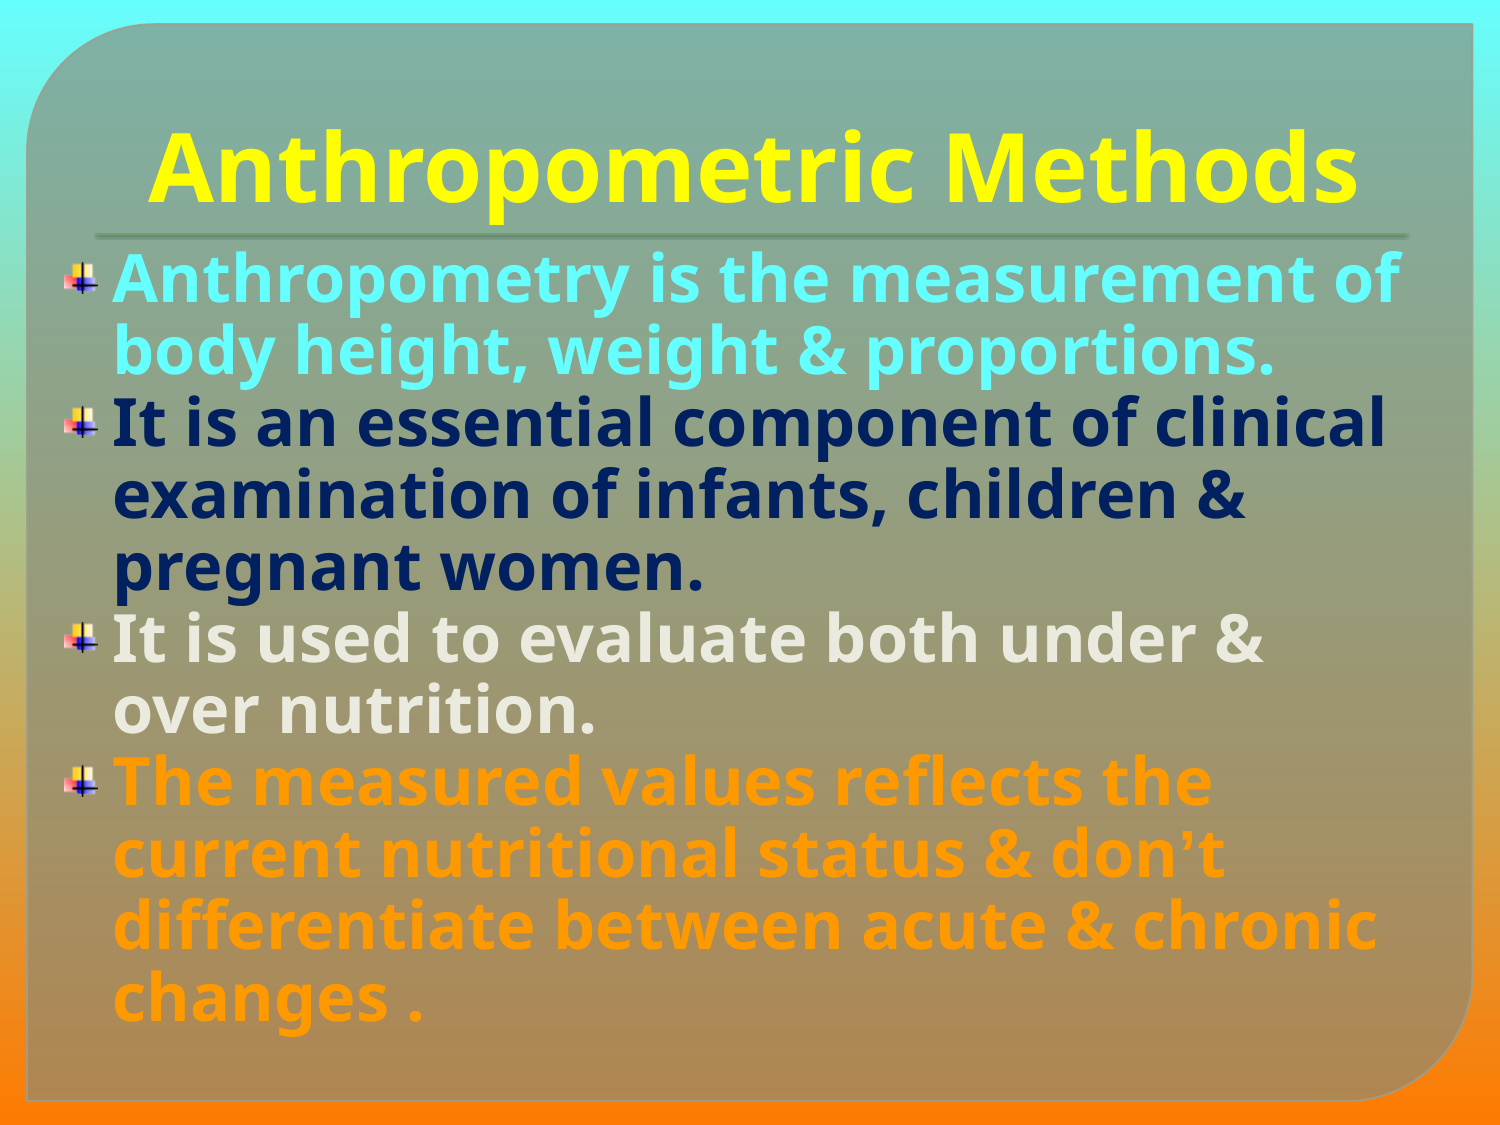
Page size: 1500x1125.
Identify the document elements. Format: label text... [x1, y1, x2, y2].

list Anthropometry is the measurement of body height, weight & proportions. It is an essential component of clinical examination of infants, children & pregnant women. It is used to evaluate both under & over nutrition. The measured values reflects the current nutritional status & don’t differentiate between acute & chronic changes . [50, 237, 1425, 1050]
title Anthropometric Methods [75, 41, 1425, 230]
picture [64, 404, 98, 438]
picture [64, 260, 98, 294]
picture [64, 620, 98, 653]
picture [64, 763, 98, 797]
